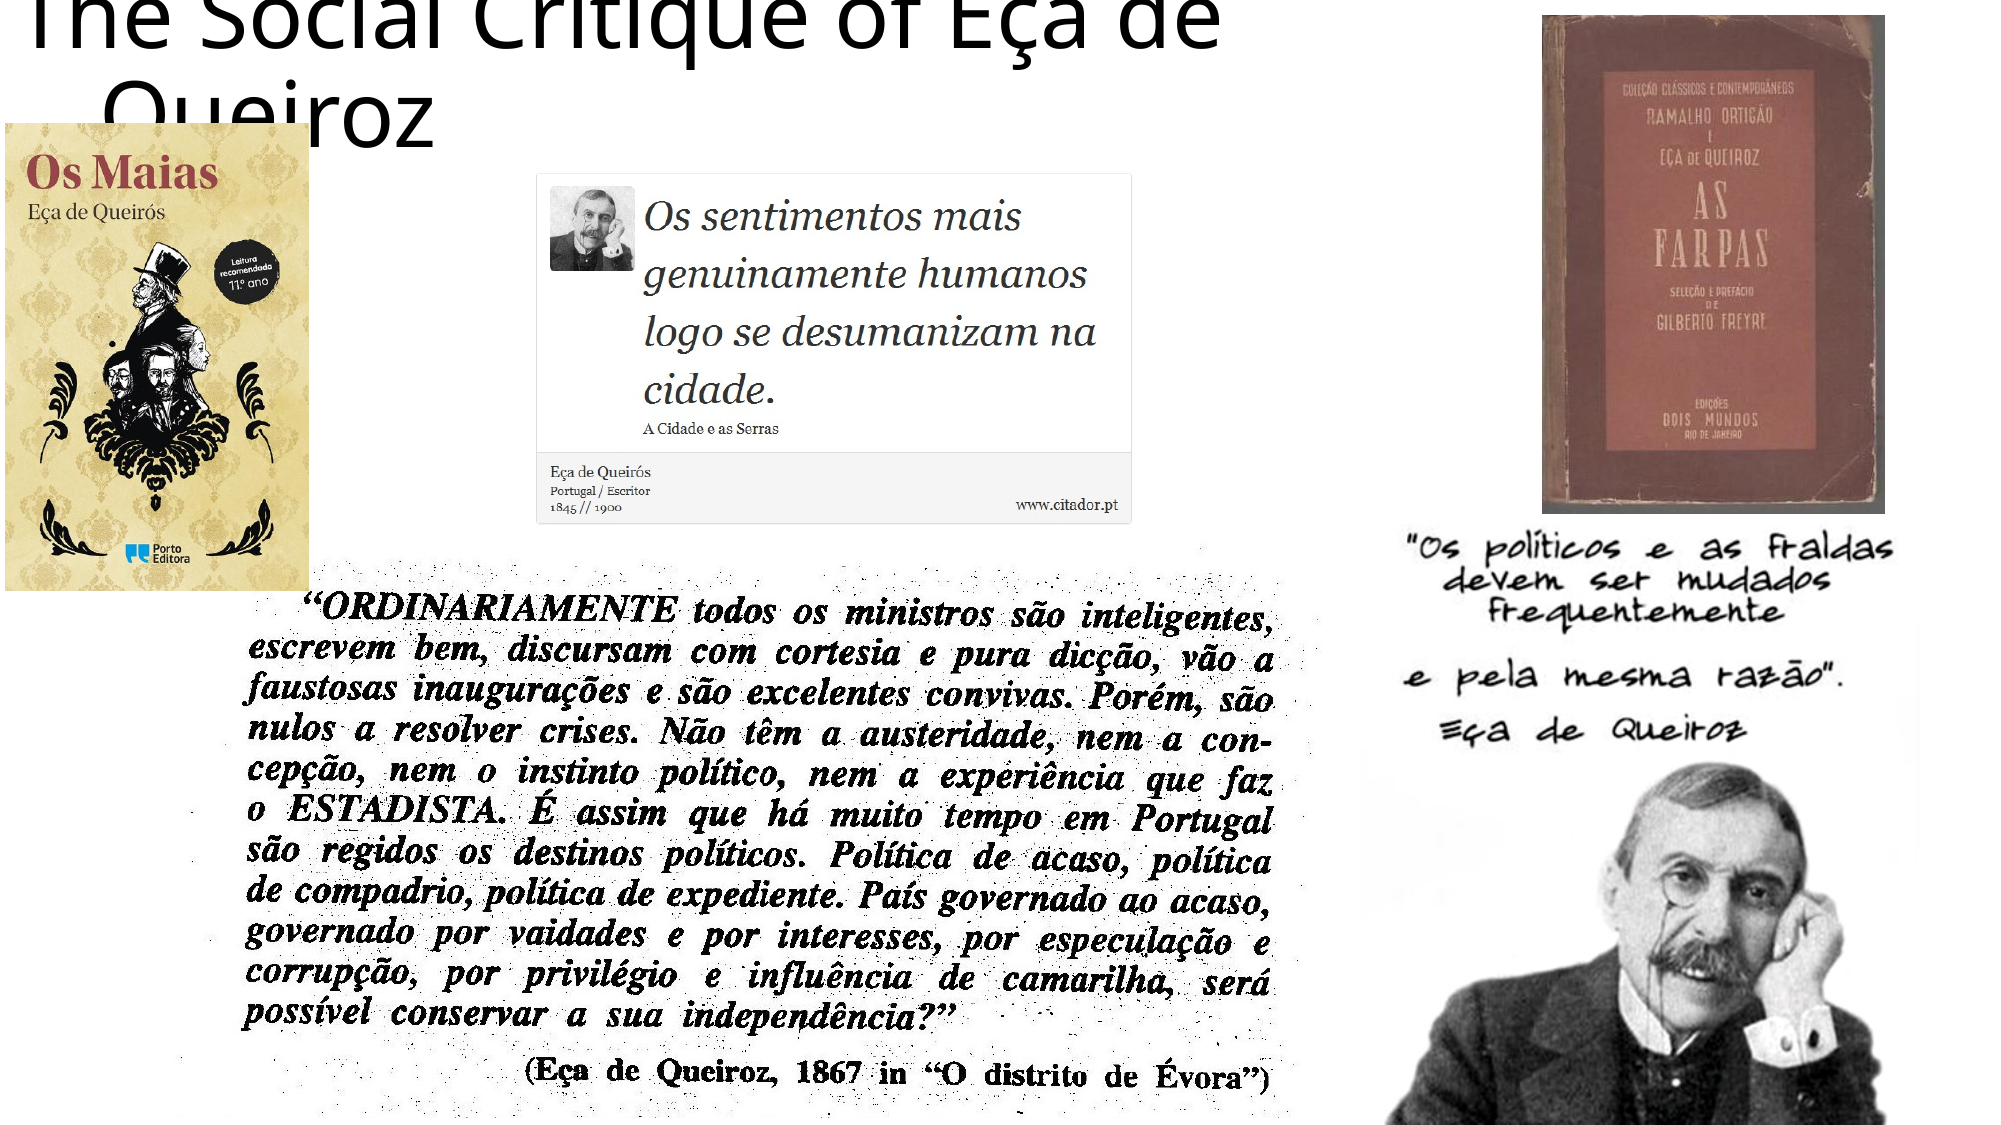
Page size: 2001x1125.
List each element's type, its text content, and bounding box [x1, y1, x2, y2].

picture [1542, 15, 1885, 514]
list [1359, 498, 1920, 1125]
picture [5, 123, 1359, 1118]
title The Social Critique of Eça de Queiroz [0, 0, 1474, 137]
